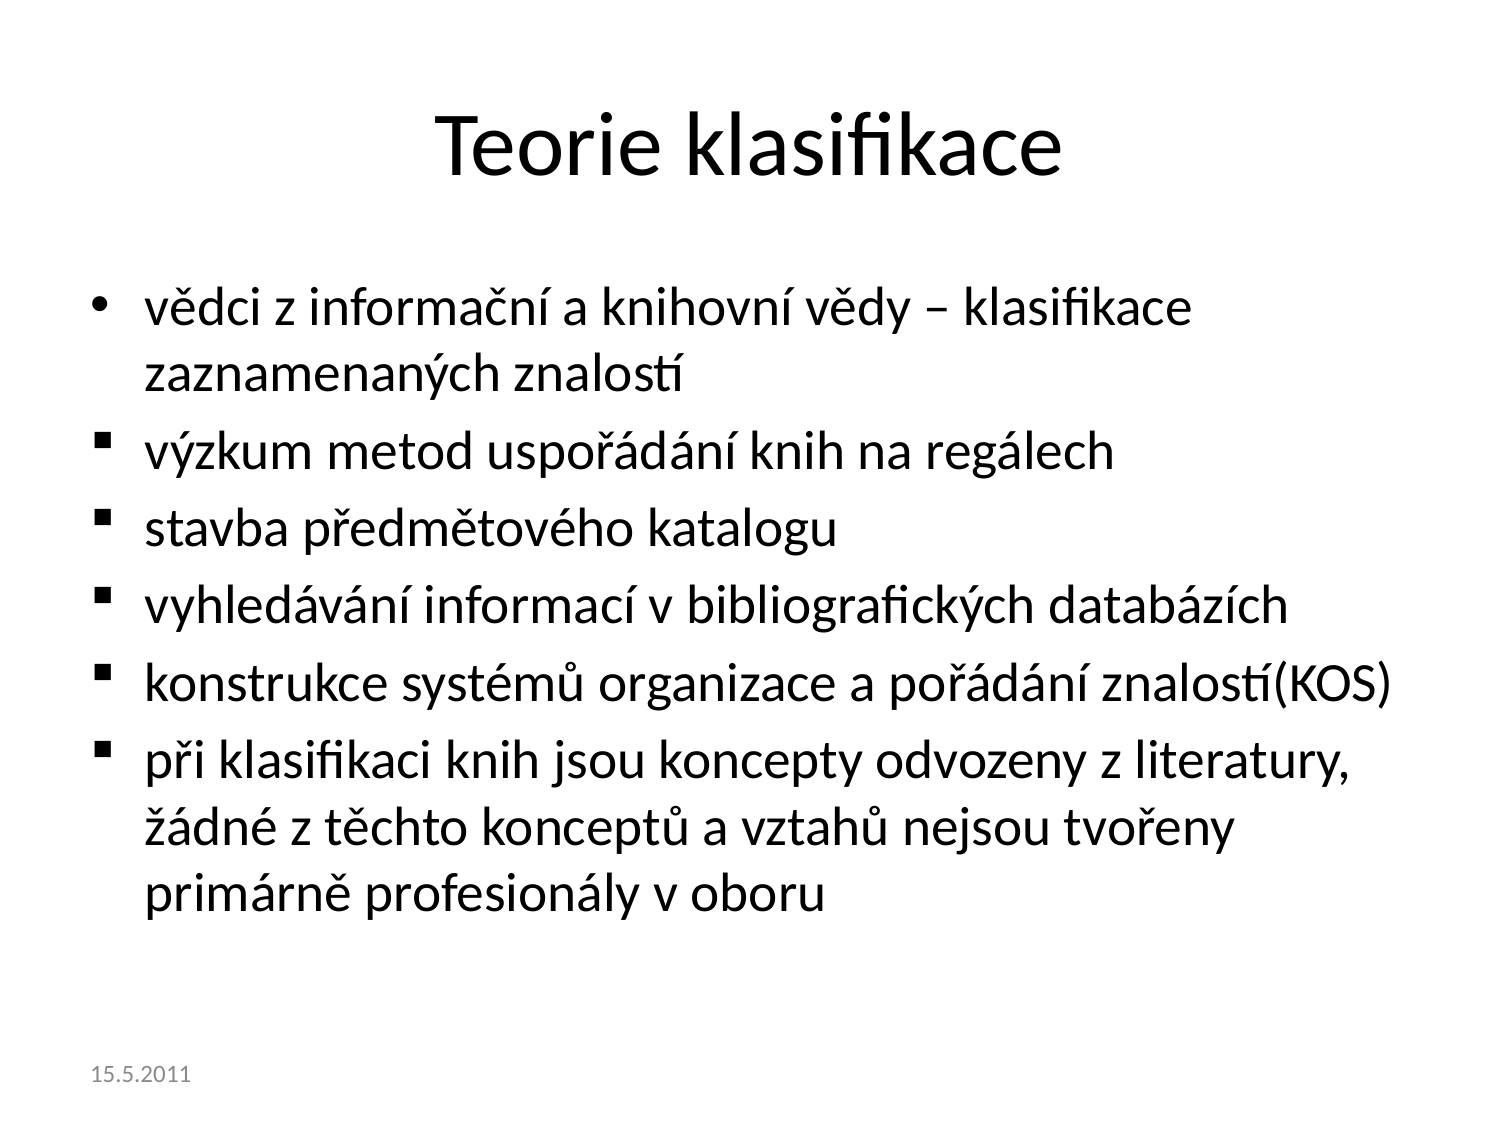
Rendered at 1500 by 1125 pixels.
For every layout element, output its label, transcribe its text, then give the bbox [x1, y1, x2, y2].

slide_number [75, 1042, 425, 1103]
title Teorie klasifikace [75, 45, 1425, 233]
list vědci z informační a knihovní vědy – klasifikace zaznamenaných znalostí výzkum metod uspořádání knih na regálech stavba předmětového katalogu vyhledávání informací v bibliografických databázích konstrukce systémů organizace a pořádání znalostí(KOS) při klasifikaci knih jsou koncepty odvozeny z literatury, žádné z těchto konceptů a vztahů nejsou tvořeny primárně profesionály v oboru [75, 262, 1425, 1005]
